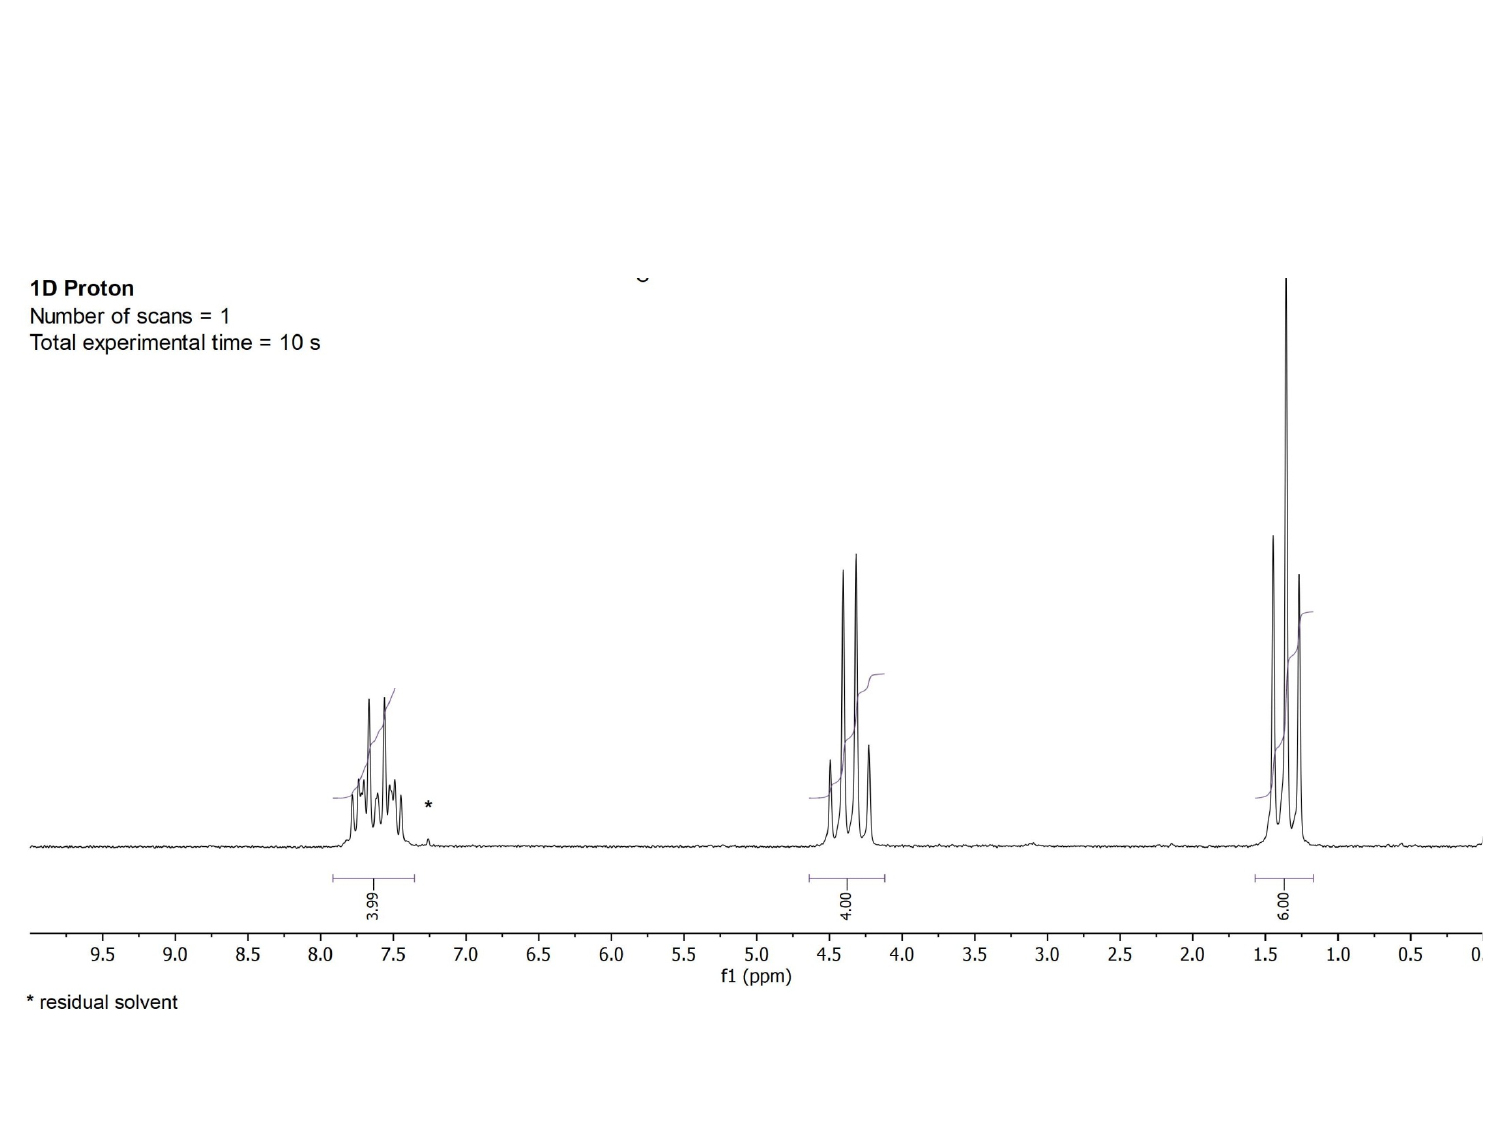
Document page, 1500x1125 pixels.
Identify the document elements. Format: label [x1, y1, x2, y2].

picture [10, 278, 1483, 1010]
